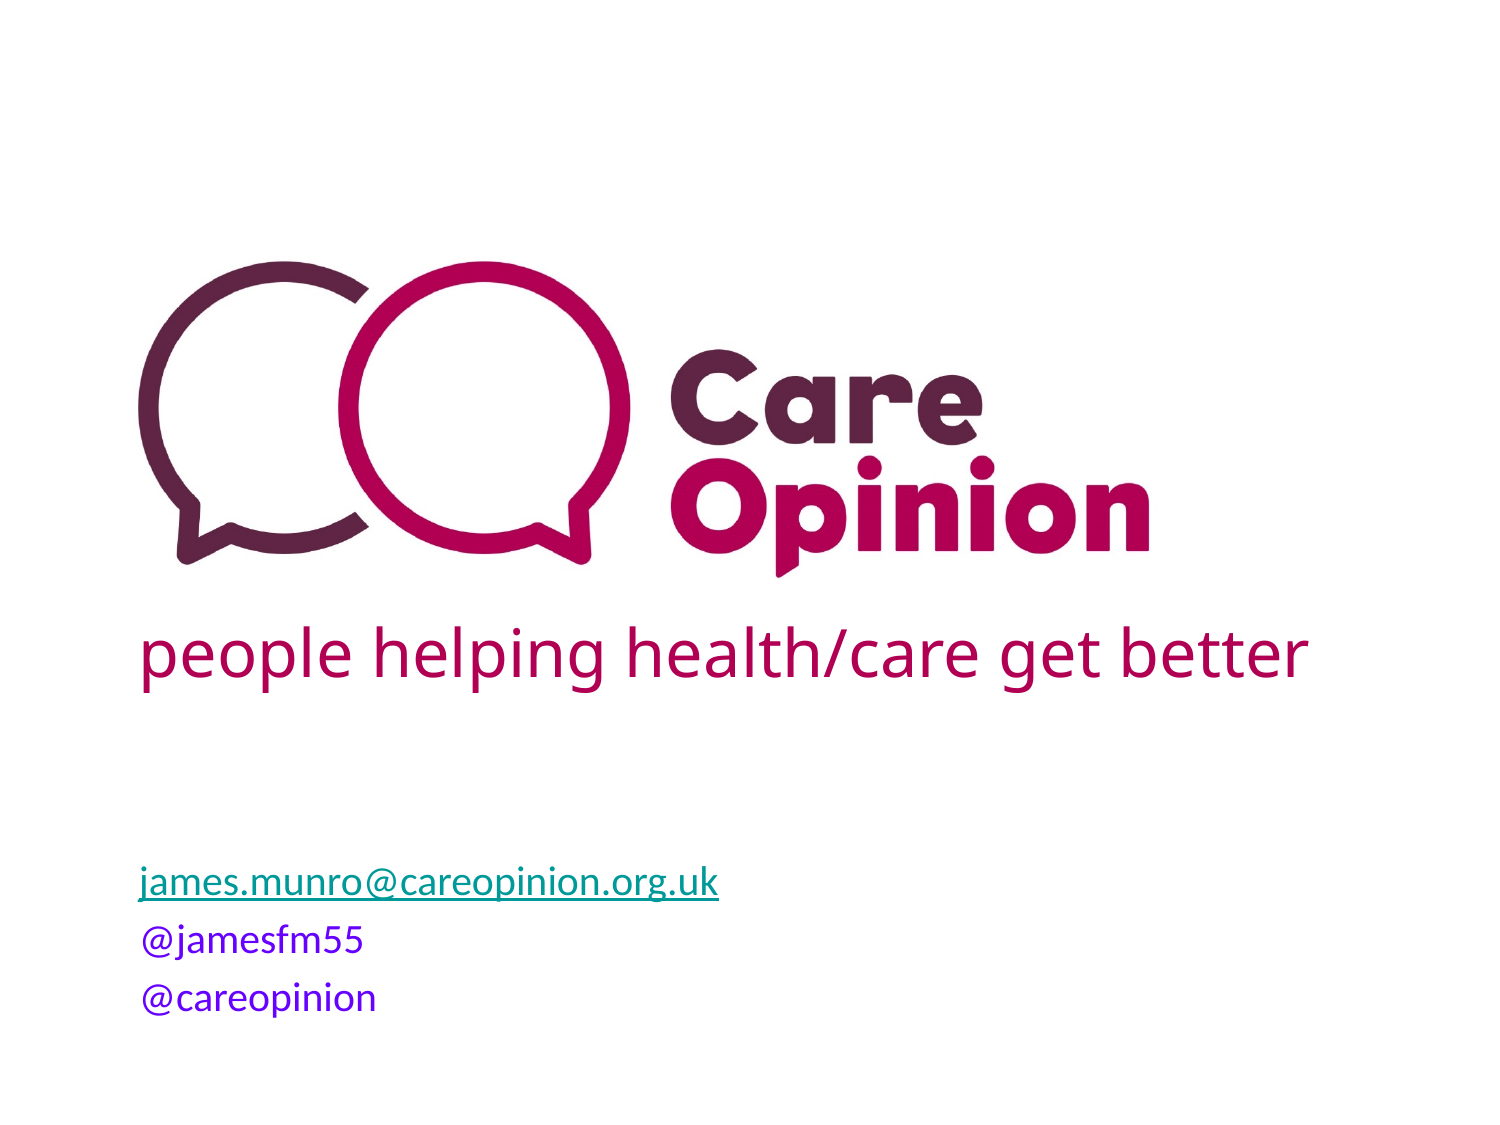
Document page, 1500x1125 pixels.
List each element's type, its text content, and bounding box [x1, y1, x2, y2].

subtitle james.munro@careopinion.org.uk @jamesfm55 @careopinion [123, 846, 1275, 1035]
title people helping health/care get better [123, 597, 1399, 705]
picture [123, 255, 1169, 587]
